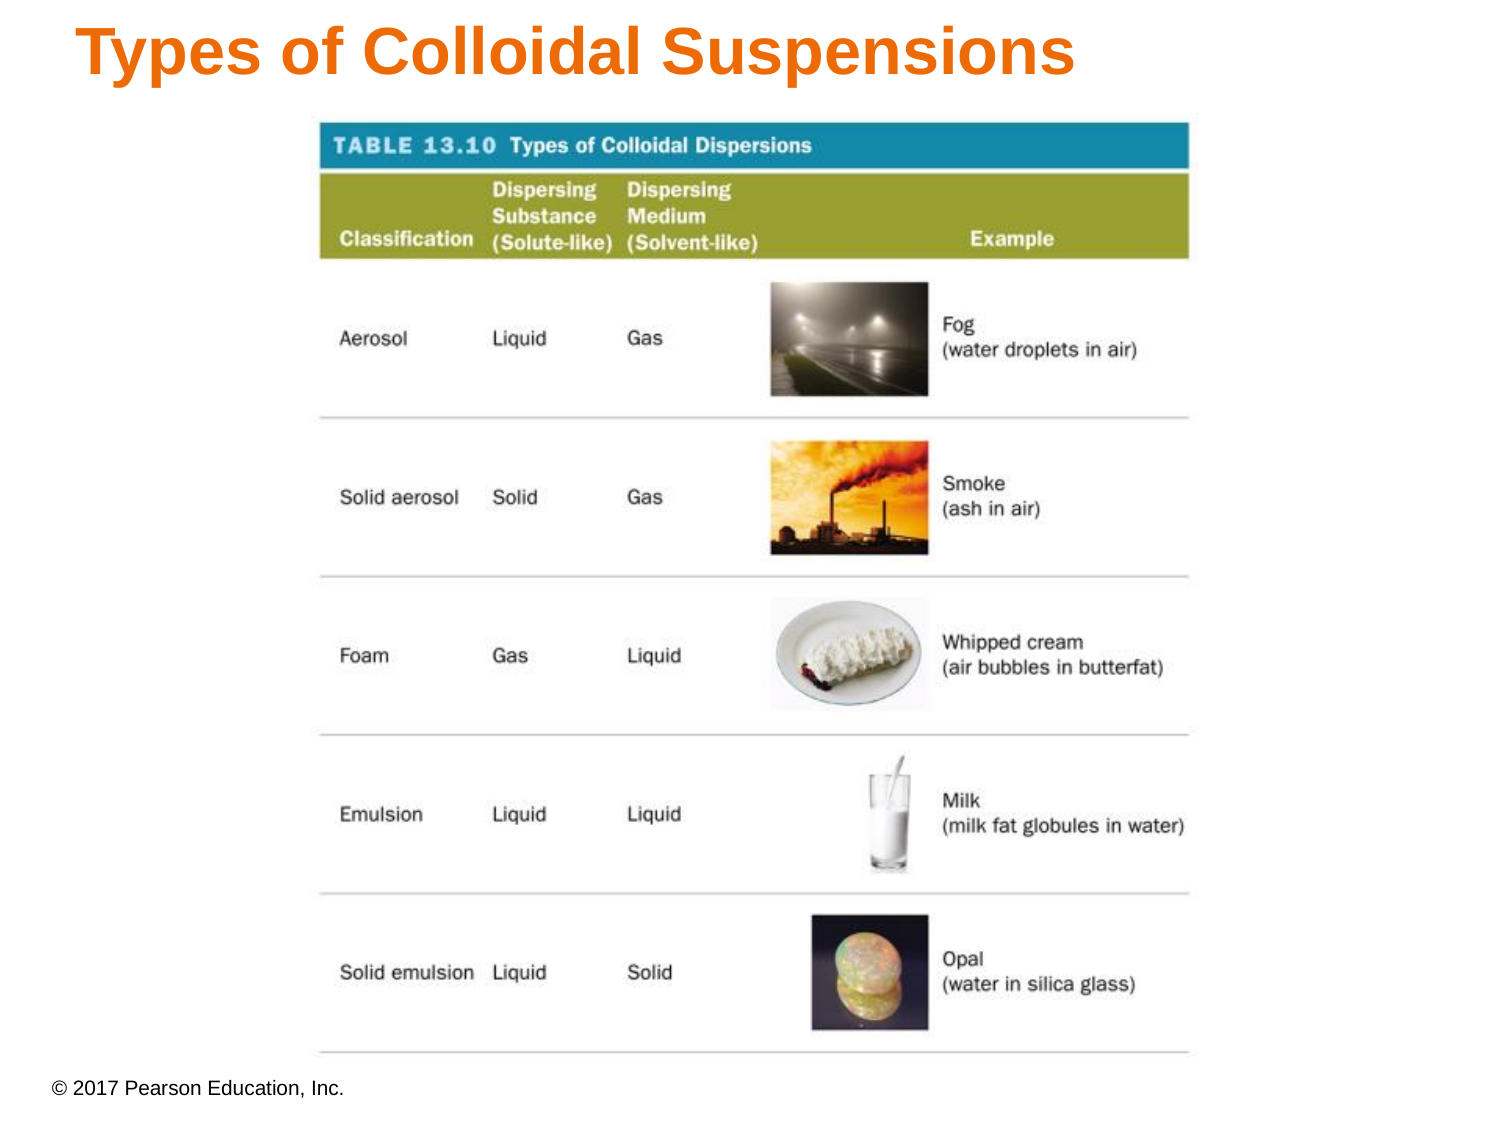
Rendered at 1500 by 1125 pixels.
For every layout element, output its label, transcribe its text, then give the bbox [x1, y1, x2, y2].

picture [310, 112, 1199, 1058]
title Types of Colloidal Suspensions [0, 0, 1500, 96]
